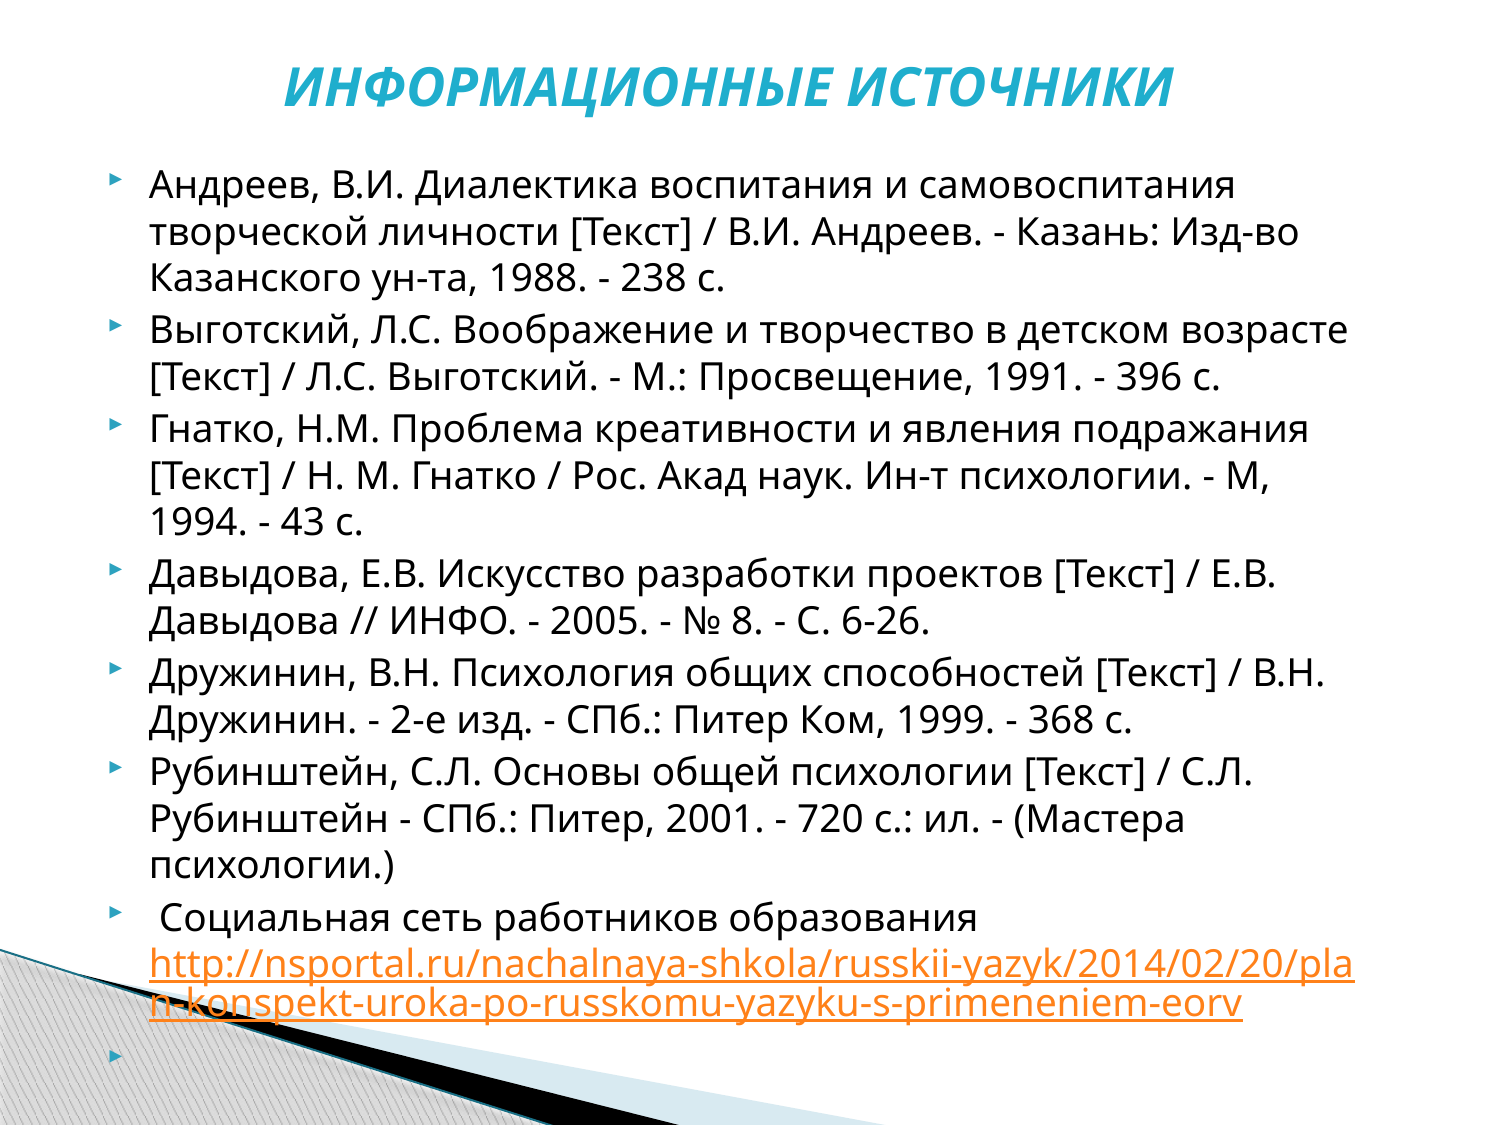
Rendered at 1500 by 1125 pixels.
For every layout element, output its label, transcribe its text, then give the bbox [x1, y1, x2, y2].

title ИНФОРМАЦИОННЫЕ ИСТОЧНИКИ [75, 45, 1383, 200]
list Андреев, В.И. Диалектика воспитания и самовоспитания творческой личности [Текст] / В.И. Андреев. - Казань: Изд-во Казанского ун-та, 1988. - 238 с. Выготский, Л.С. Воображение и творчество в детском возрасте [Текст] / Л.С. Выготский. - М.: Просвещение, 1991. - 396 с. Гнатко, Н.М. Проблема креативности и явления подражания [Текст] / Н. М. Гнатко / Рос. Акад наук. Ин-т психологии. - М, 1994. - 43 с. Давыдова, Е.В. Искусство разработки проектов [Текст] / Е.В. Давыдова // ИНФО. - 2005. - № 8. - С. 6-26. Дружинин, В.Н. Психология общих способностей [Текст] / В.Н. Дружинин. - 2-е изд. - СПб.: Питер Ком, 1999. - 368 с. Рубинштейн, С.Л. Основы общей психологии [Текст] / С.Л. Рубинштейн - СПб.: Питер, 2001. - 720 с.: ил. - (Мастера психологии.) Социальная сеть работников образования http://nsportal.ru/nachalnaya-shkola/russkii-yazyk/2014/02/20/plan-konspekt-uroka-po-russkomu-yazyku-s-primeneniem-eorv [75, 200, 1372, 1102]
